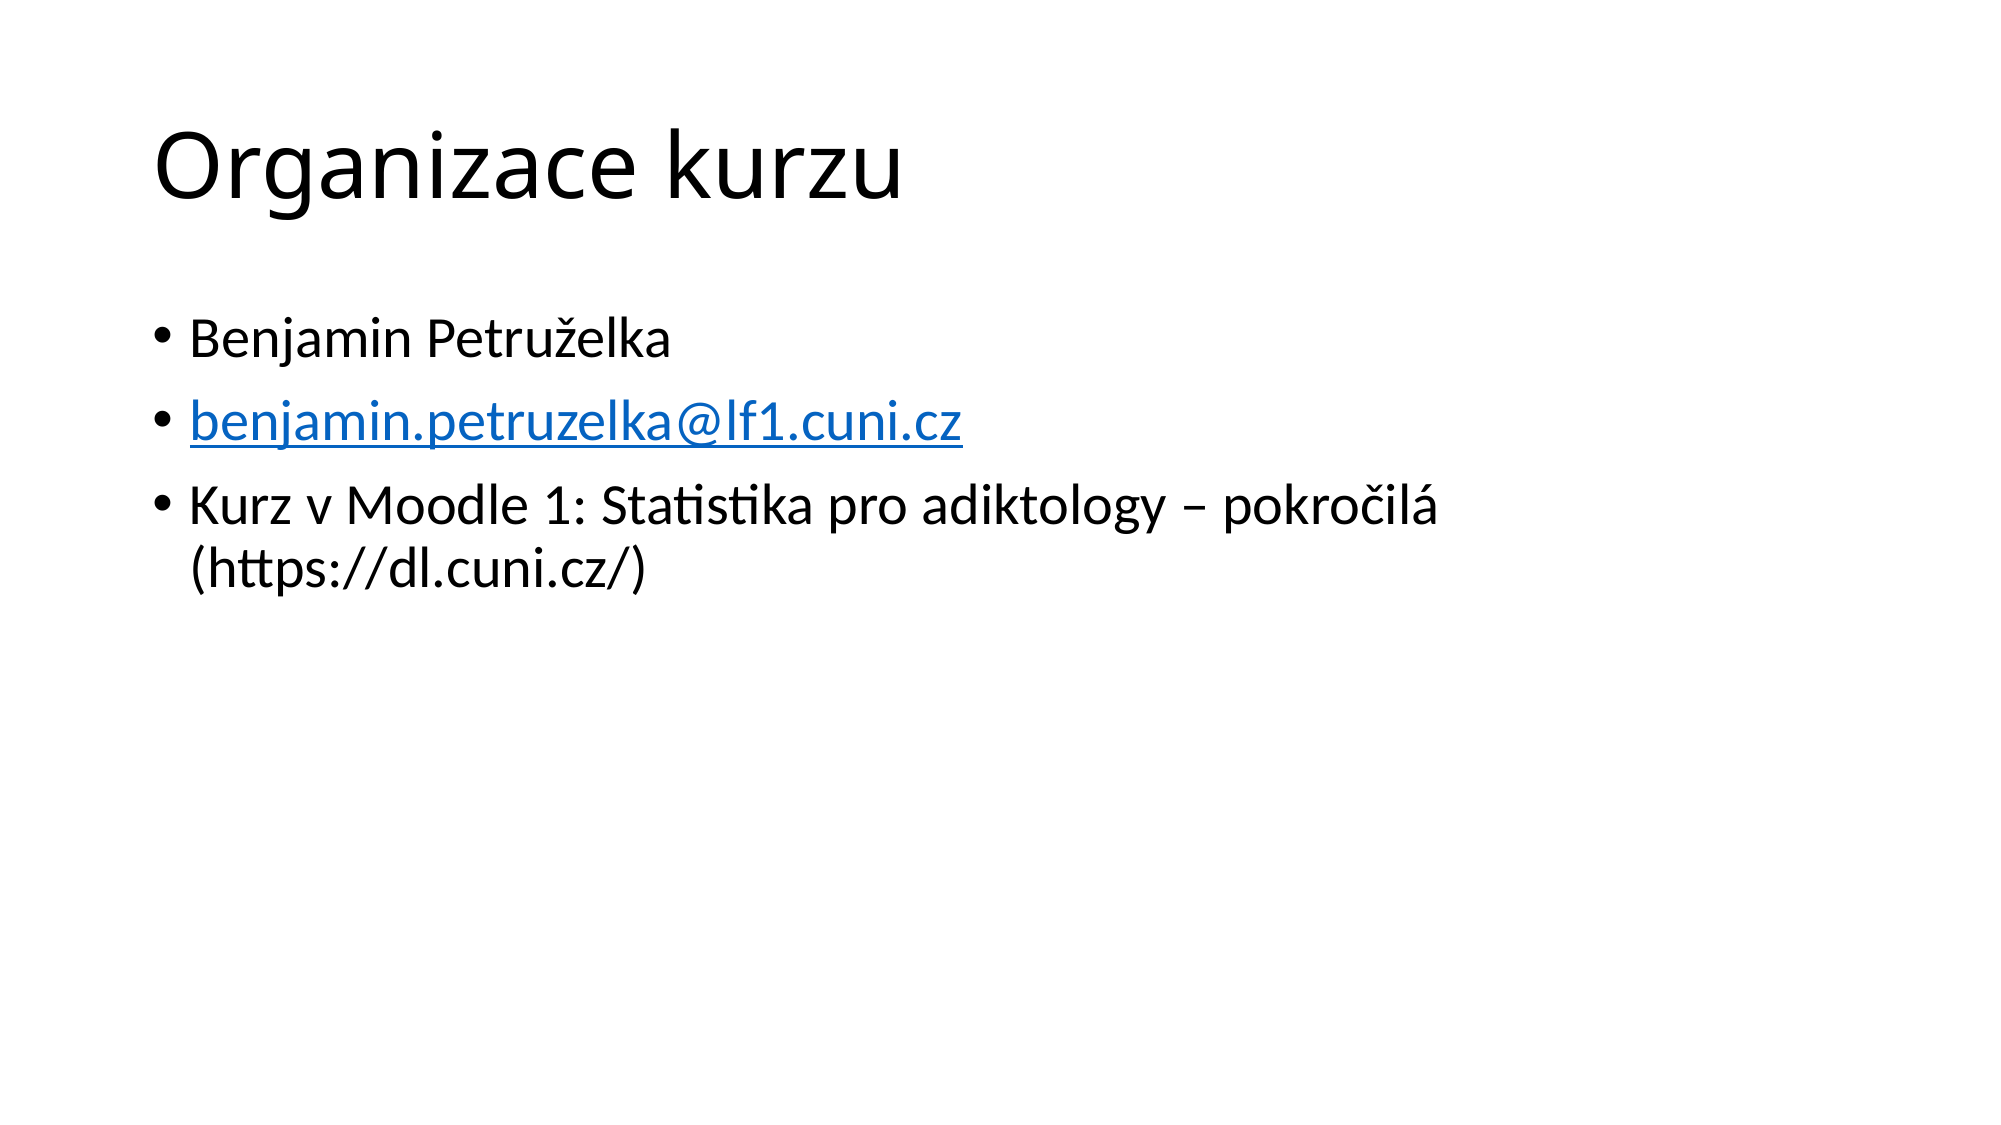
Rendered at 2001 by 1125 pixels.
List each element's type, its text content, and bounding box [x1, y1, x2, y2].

list Benjamin Petruželka benjamin.petruzelka@lf1.cuni.cz Kurz v Moodle 1: Statistika pro adiktology – pokročilá (https://dl.cuni.cz/) [137, 299, 1863, 1014]
title Organizace kurzu [137, 59, 1863, 278]
